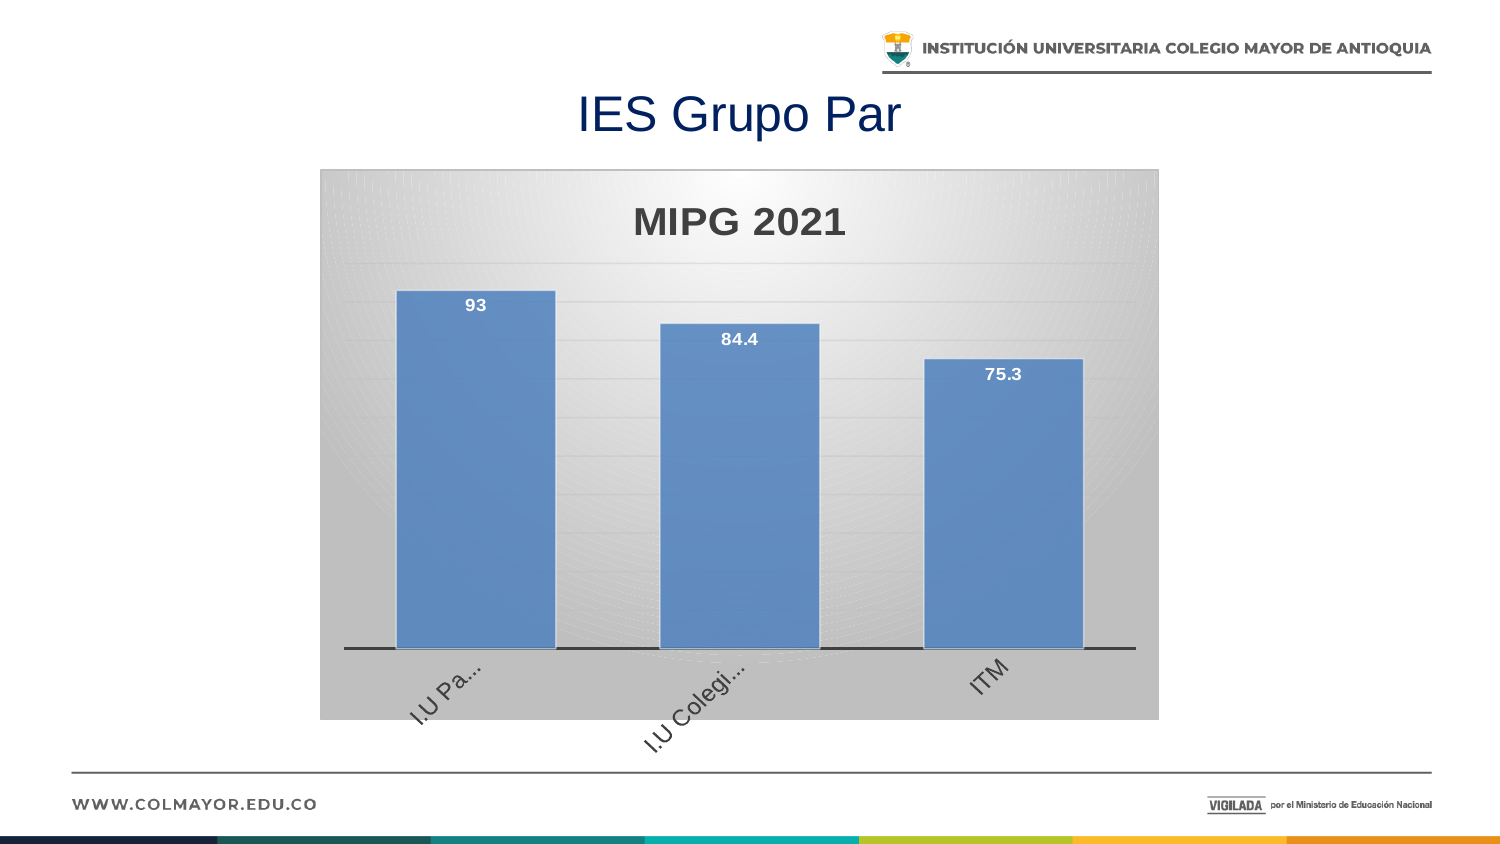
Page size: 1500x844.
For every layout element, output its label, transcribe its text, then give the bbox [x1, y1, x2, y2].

chart [320, 168, 1160, 758]
picture [0, 0, 1500, 844]
title IES Grupo Par [64, 68, 1415, 155]
